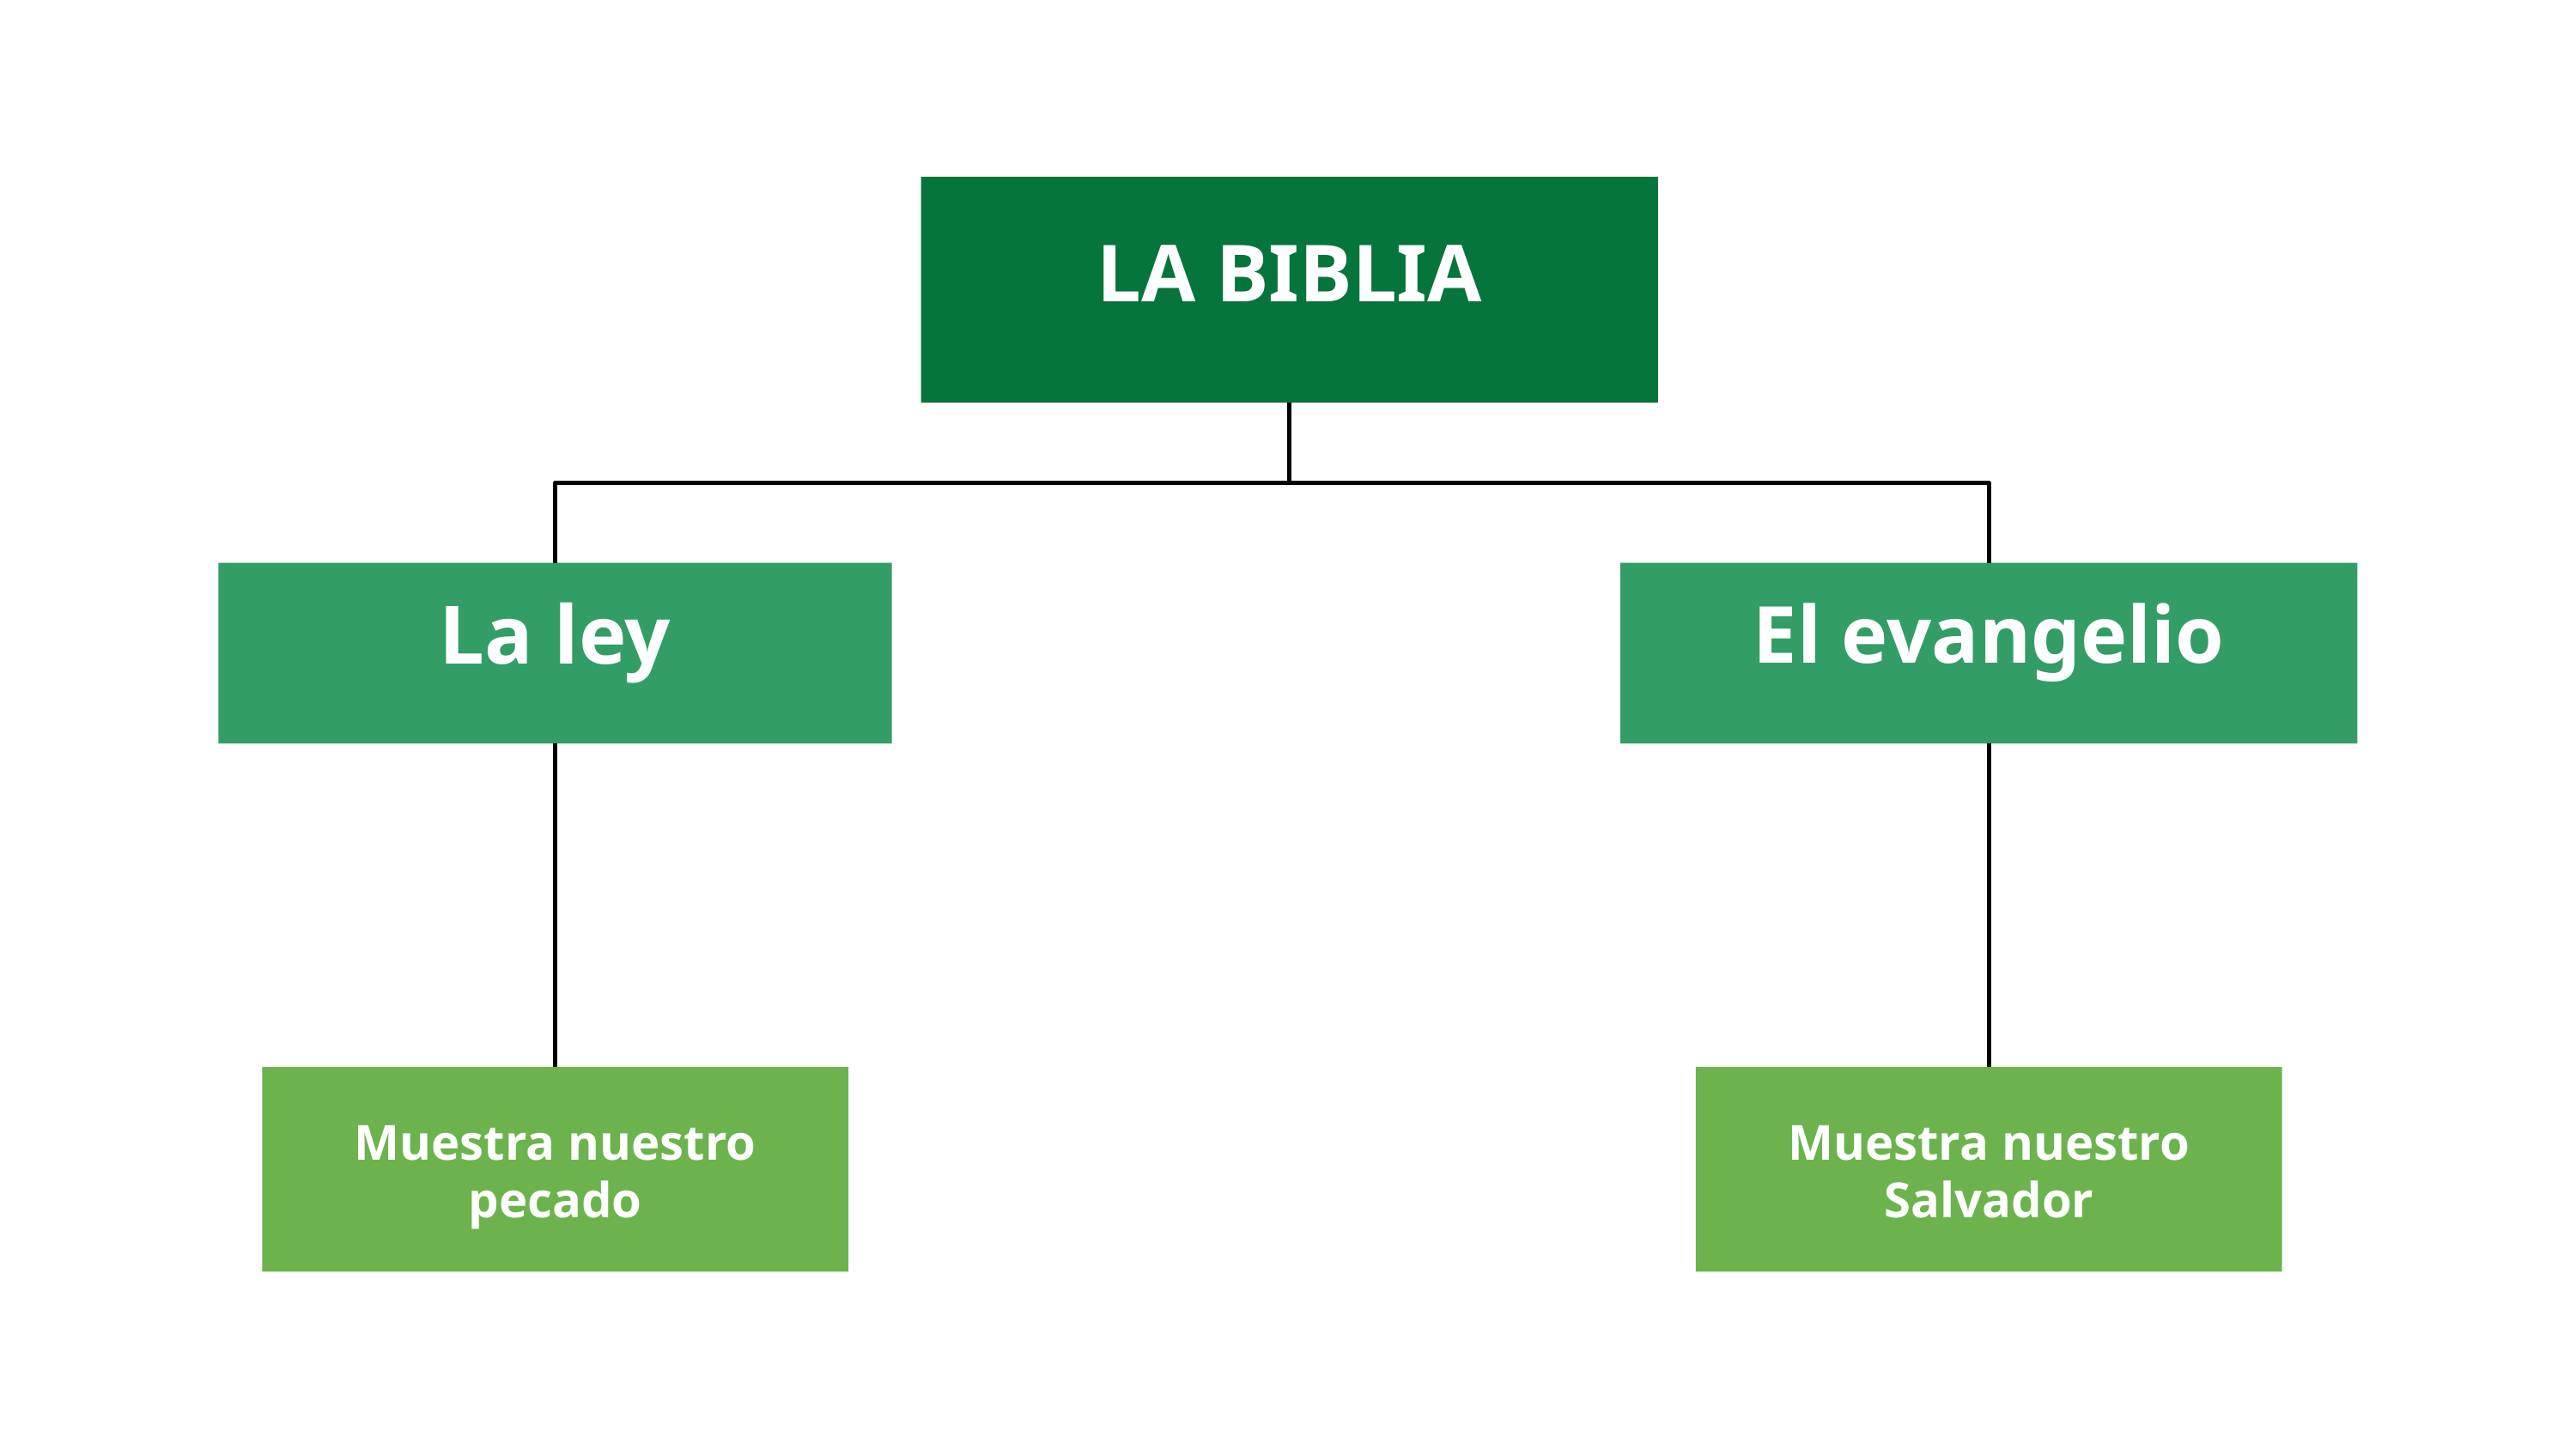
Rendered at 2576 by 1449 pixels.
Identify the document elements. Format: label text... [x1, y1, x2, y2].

text_box La ley [218, 562, 837, 744]
text_box Muestra nuestro pecado [262, 1067, 849, 1272]
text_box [841, 115, 1003, 851]
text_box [1558, 132, 1720, 833]
text_box Muestra nuestro Salvador [1695, 1067, 2282, 1272]
text_box LA BIBLIA [1006, 176, 1554, 403]
text_box El evangelio [1723, 562, 2358, 744]
